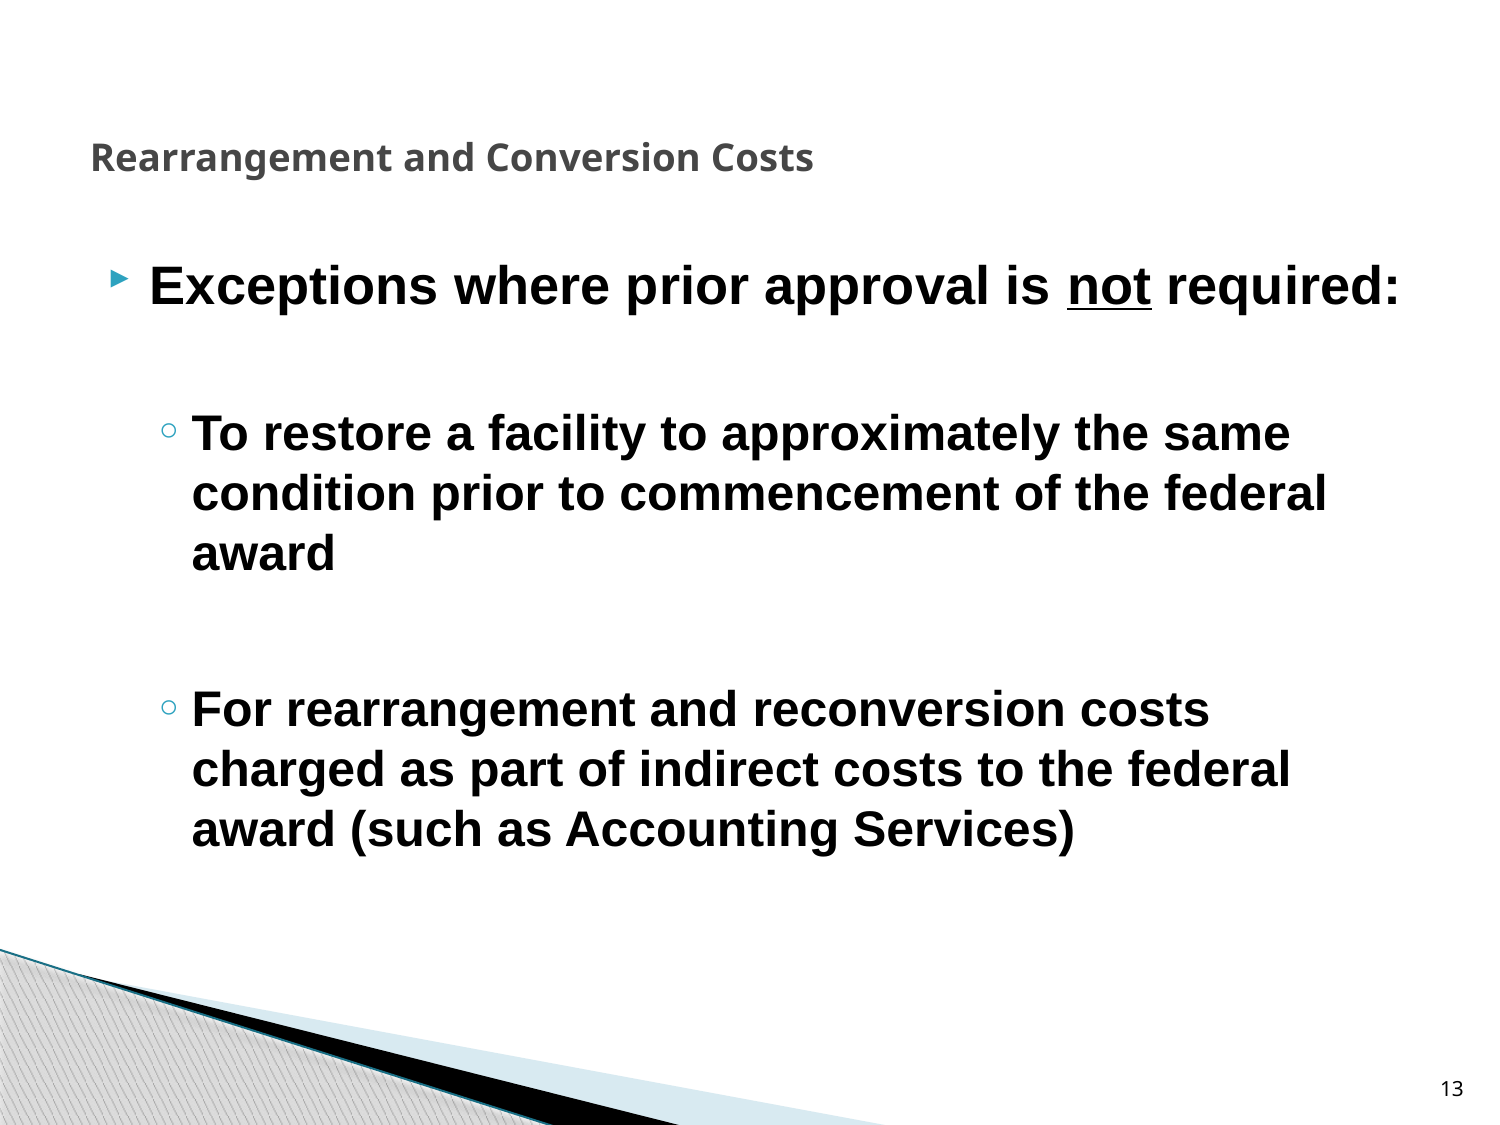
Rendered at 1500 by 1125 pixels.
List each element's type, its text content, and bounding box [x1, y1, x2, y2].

title Rearrangement and Conversion Costs [75, 125, 1425, 233]
list Exceptions where prior approval is not required: To restore a facility to approximately the same condition prior to commencement of the federal award For rearrangement and reconversion costs charged as part of indirect costs to the federal award (such as Accounting Services) [75, 243, 1425, 986]
slide_number 13 [1418, 1051, 1479, 1112]
